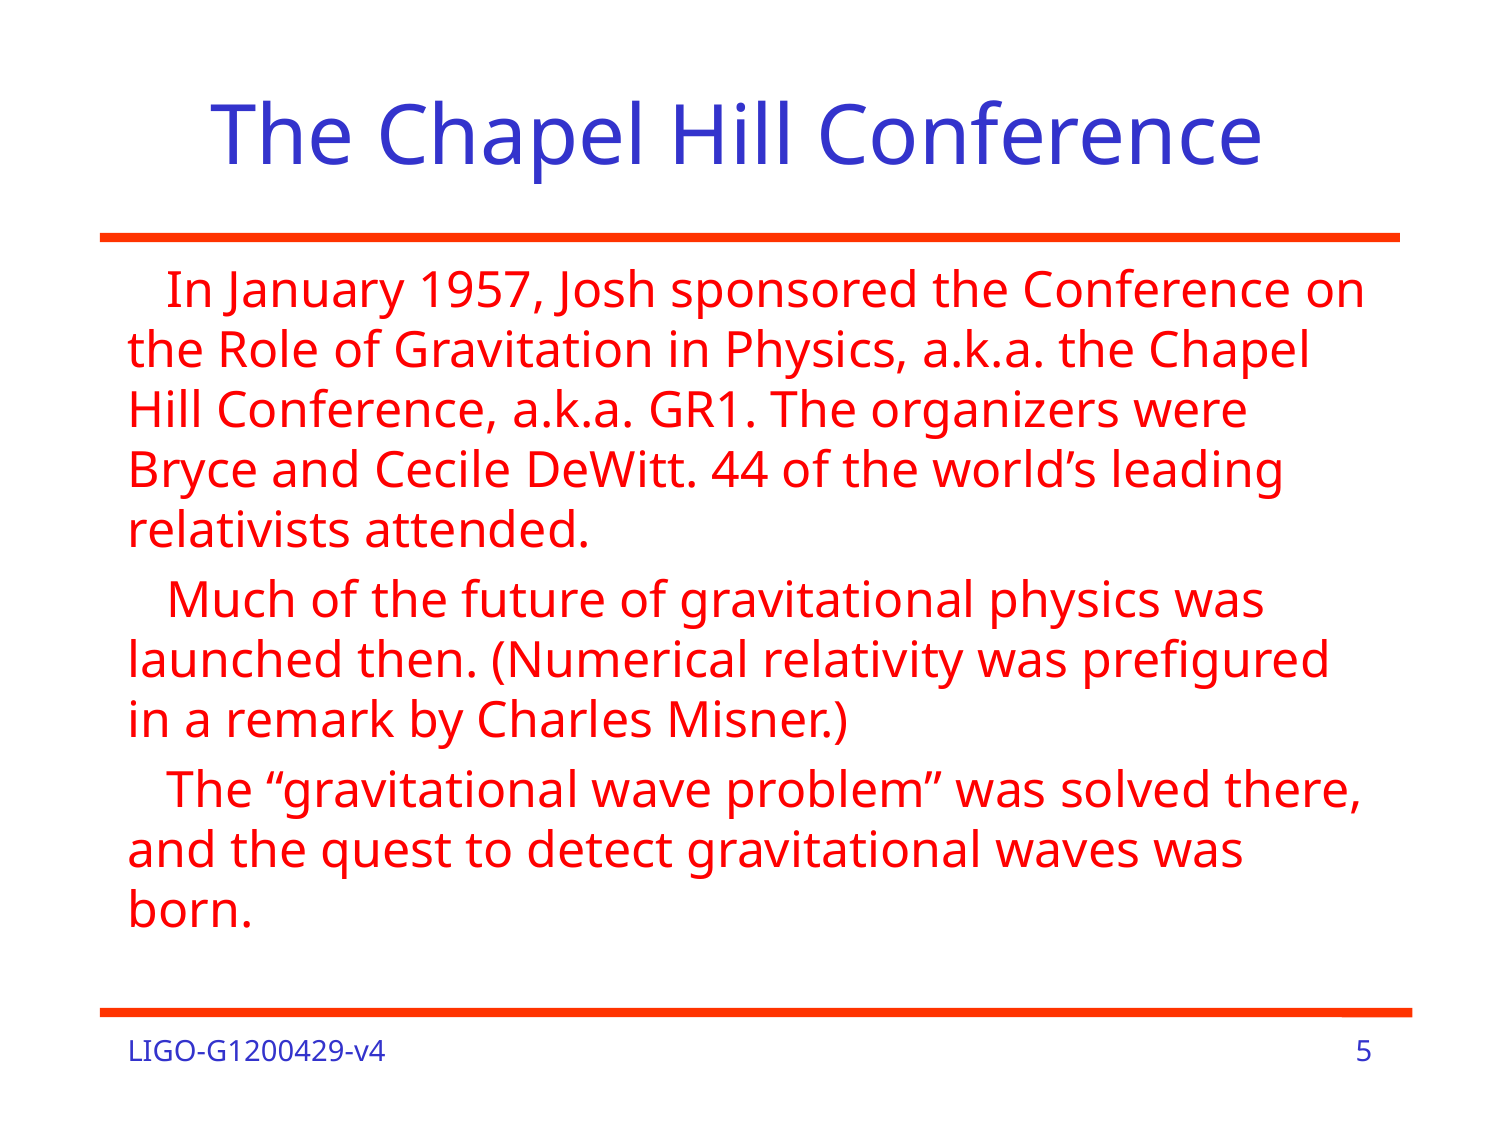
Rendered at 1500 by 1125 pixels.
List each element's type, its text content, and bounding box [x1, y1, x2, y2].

slide_number 5 [1074, 1025, 1388, 1100]
title The Chapel Hill Conference [99, 37, 1375, 225]
slide_number LIGO-G1200429-v4 [112, 1025, 425, 1100]
list In January 1957, Josh sponsored the Conference on the Role of Gravitation in Physics, a.k.a. the Chapel Hill Conference, a.k.a. GR1. The organizers were Bryce and Cecile DeWitt. 44 of the world’s leading relativists attended. Much of the future of gravitational physics was launched then. (Numerical relativity was prefigured in a remark by Charles Misner.) The “gravitational wave problem” was solved there, and the quest to detect gravitational waves was born. [112, 249, 1388, 1000]
